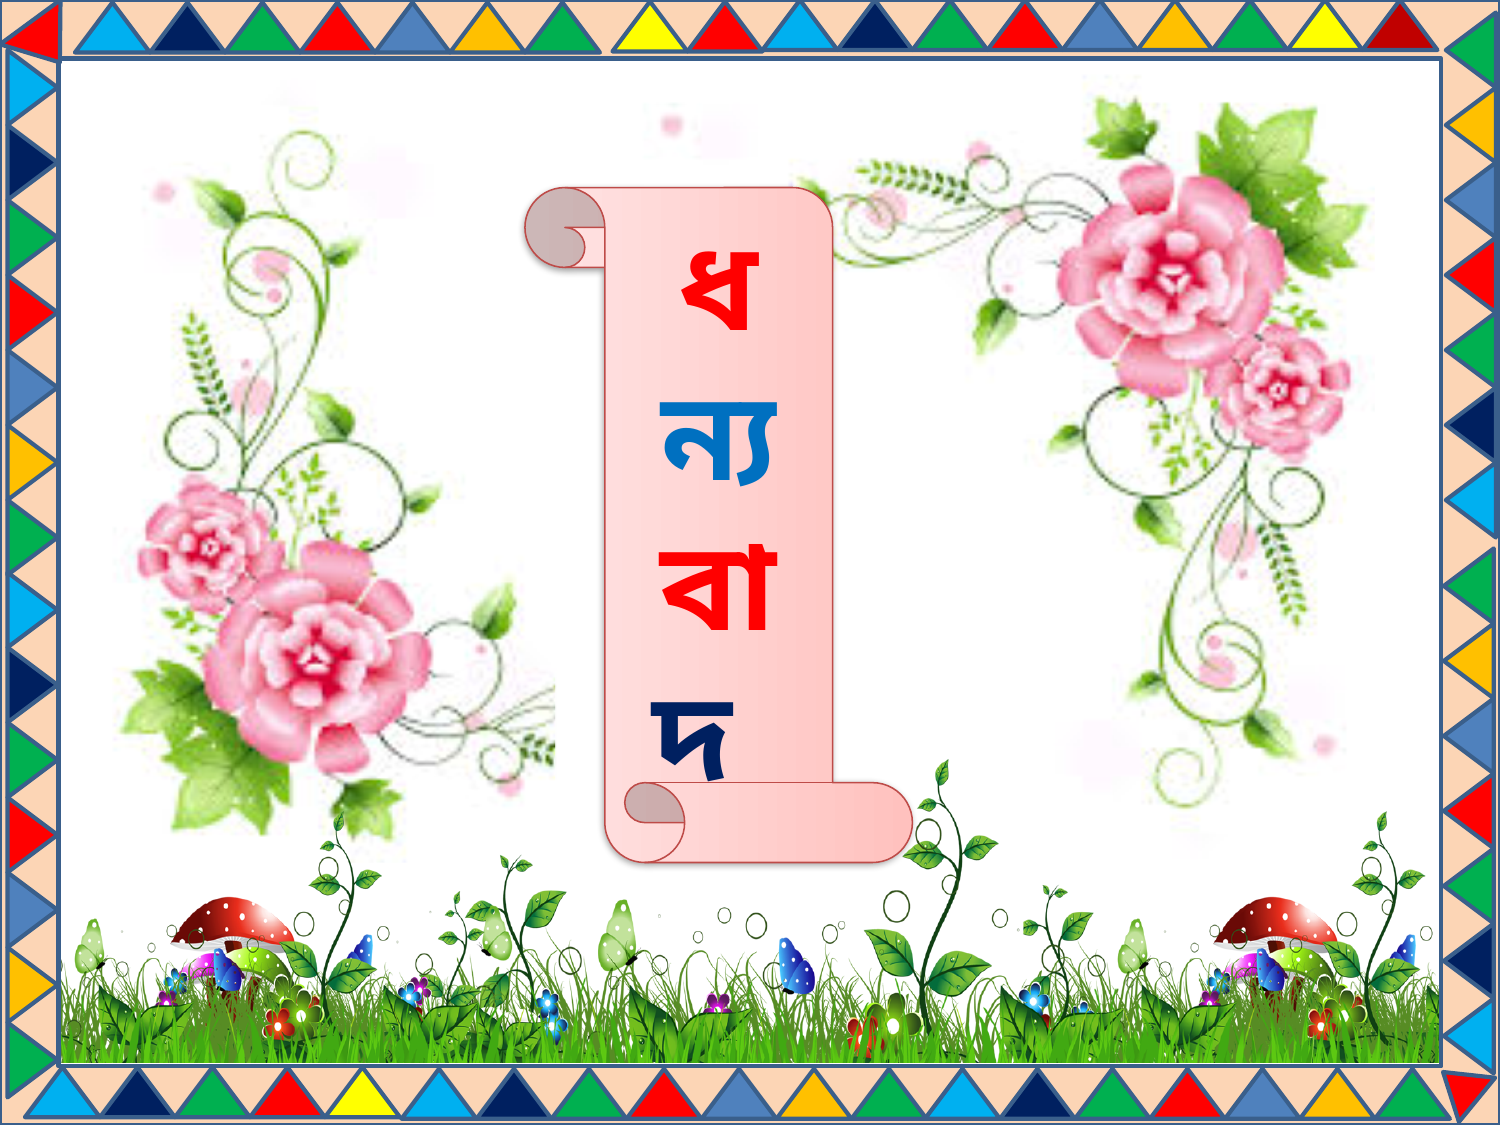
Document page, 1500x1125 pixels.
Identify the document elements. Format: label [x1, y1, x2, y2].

text_box [0, 0, 1500, 1125]
